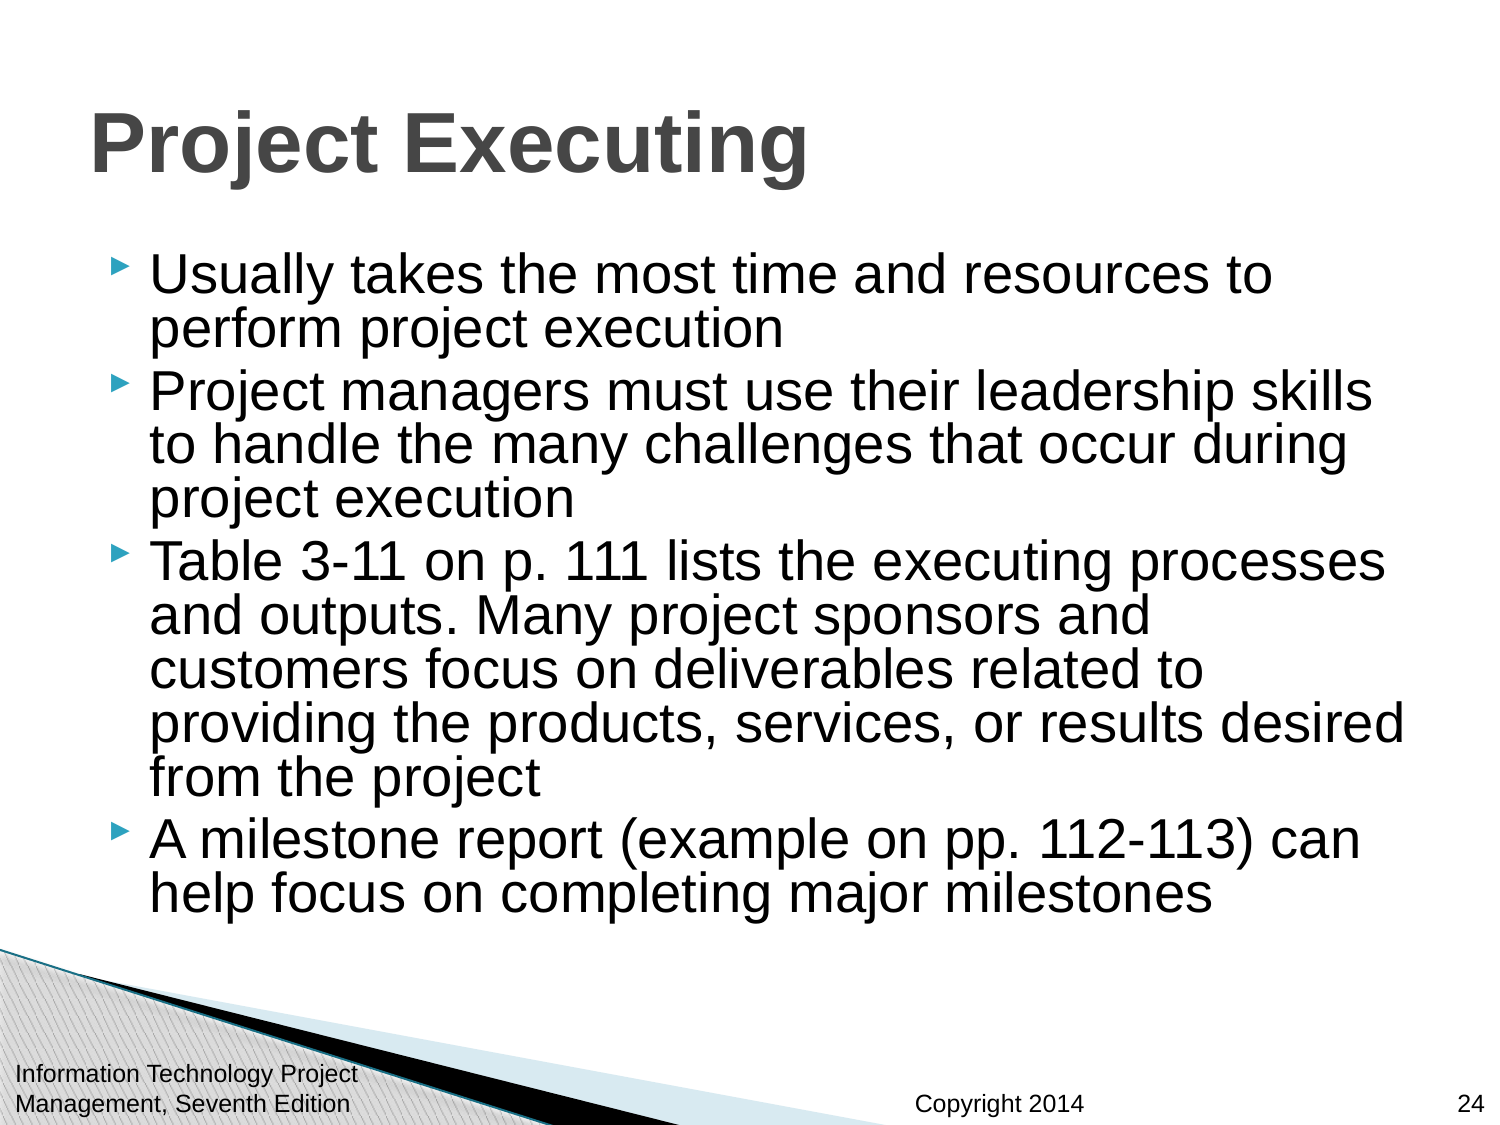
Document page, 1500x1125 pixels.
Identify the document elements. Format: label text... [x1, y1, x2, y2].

list Usually takes the most time and resources to perform project execution Project managers must use their leadership skills to handle the many challenges that occur during project execution Table 3-11 on p. 111 lists the executing processes and outputs. Many project sponsors and customers focus on deliverables related to providing the products, services, or results desired from the project A milestone report (example on pp. 112-113) can help focus on completing major milestones [74, 242, 1426, 986]
slide_number 24 [1408, 1065, 1500, 1125]
footer Information Technology Project Management, Seventh Edition [0, 1065, 425, 1125]
title Project Executing [75, 45, 1425, 233]
